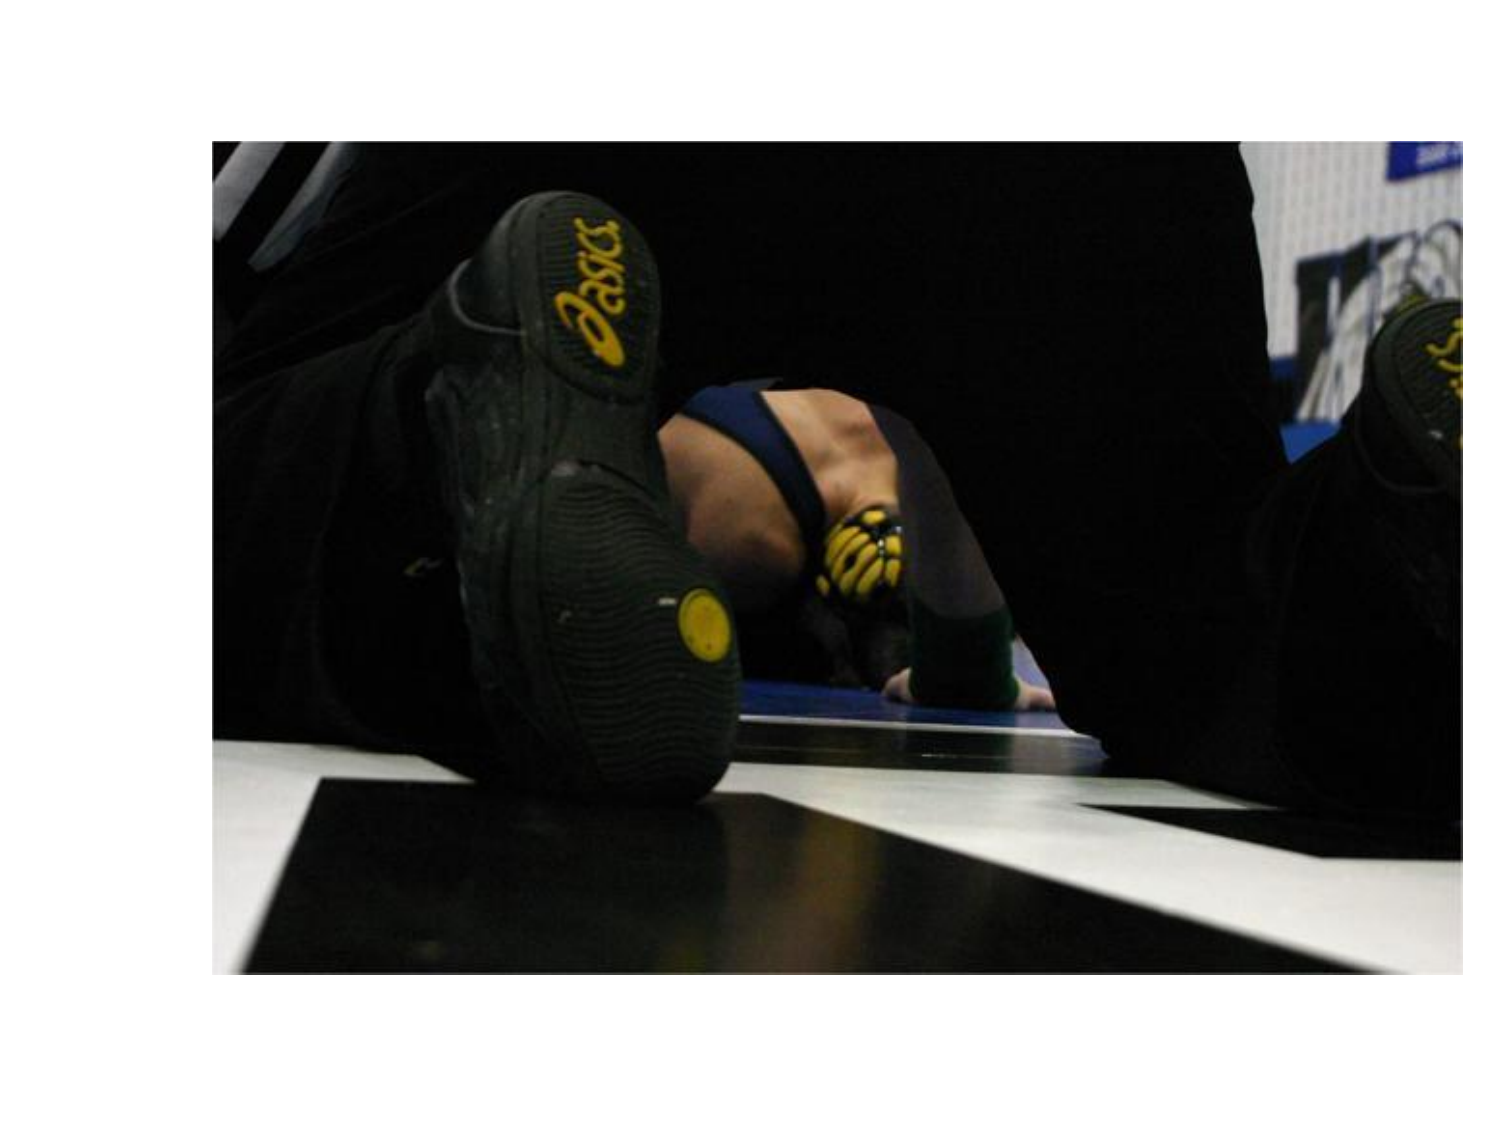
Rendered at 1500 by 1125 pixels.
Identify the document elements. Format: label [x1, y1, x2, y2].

picture [212, 141, 1463, 976]
